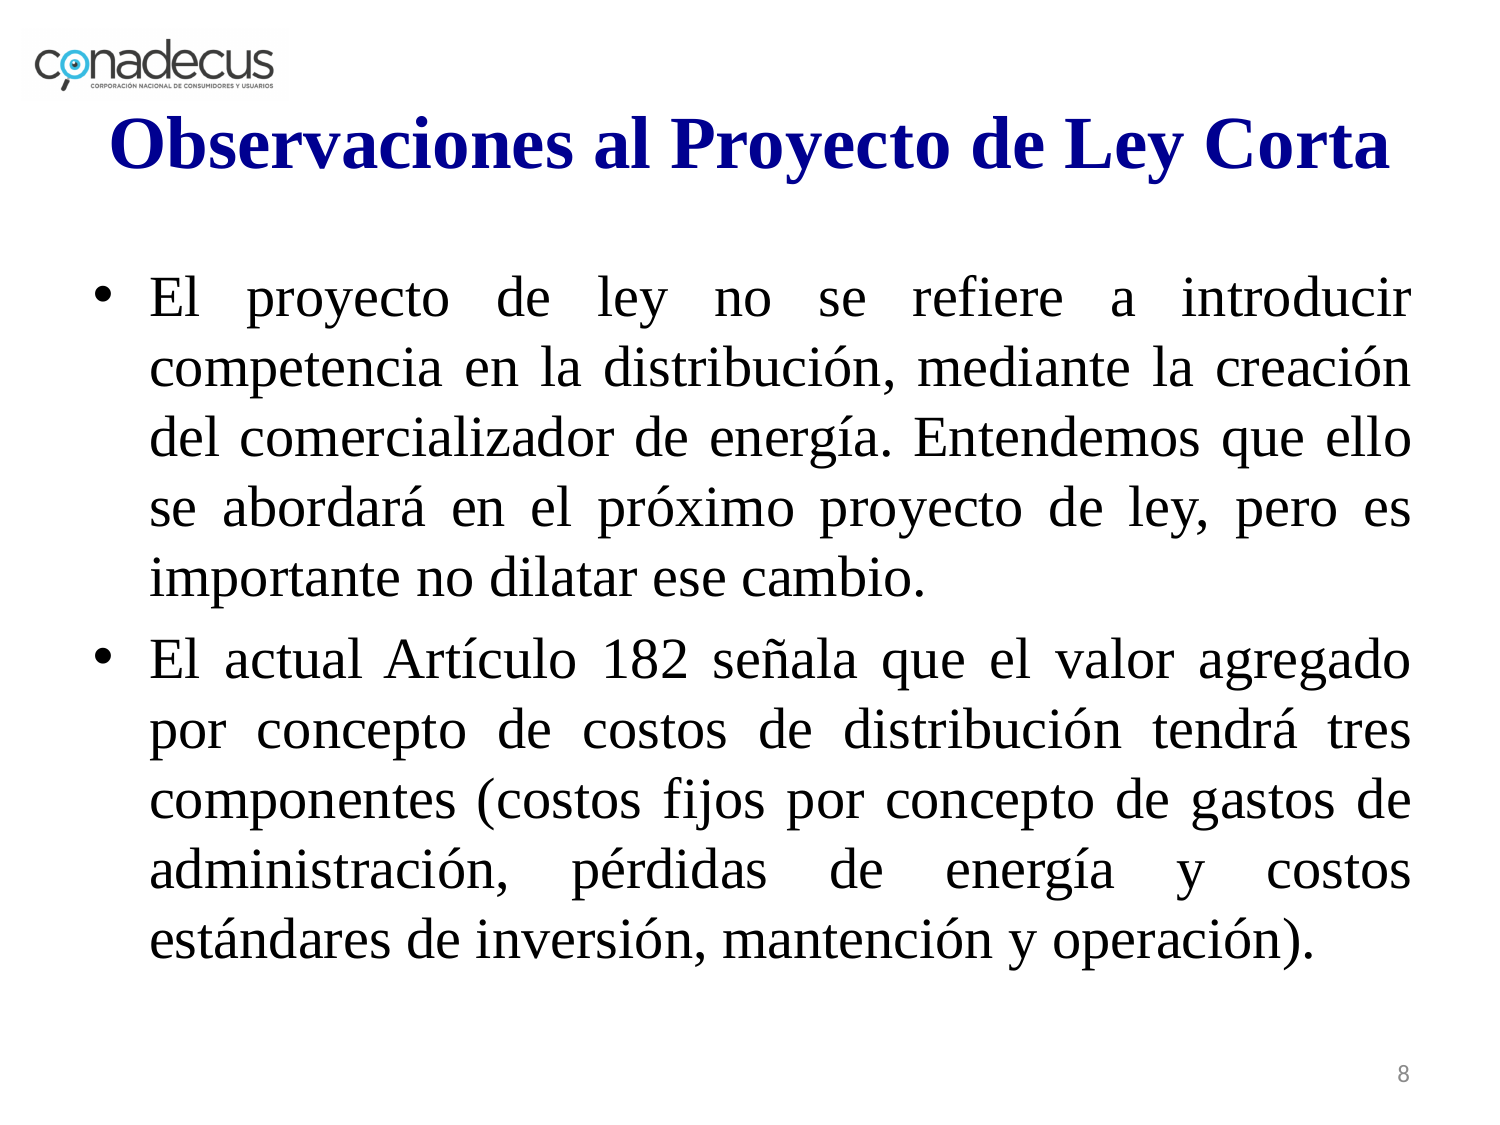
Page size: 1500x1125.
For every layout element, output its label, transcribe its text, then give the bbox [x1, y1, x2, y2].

title Observaciones al Proyecto de Ley Corta [75, 45, 1425, 233]
list El proyecto de ley no se refiere a introducir competencia en la distribución, mediante la creación del comercializador de energía. Entendemos que ello se abordará en el próximo proyecto de ley, pero es importante no dilatar ese cambio. El actual Artículo 182 señala que el valor agregado por concepto de costos de distribución tendrá tres componentes (costos fijos por concepto de gastos de administración, pérdidas de energía y costos estándares de inversión, mantención y operación). [77, 251, 1428, 994]
slide_number 8 [1074, 1042, 1425, 1103]
picture [21, 28, 289, 101]
